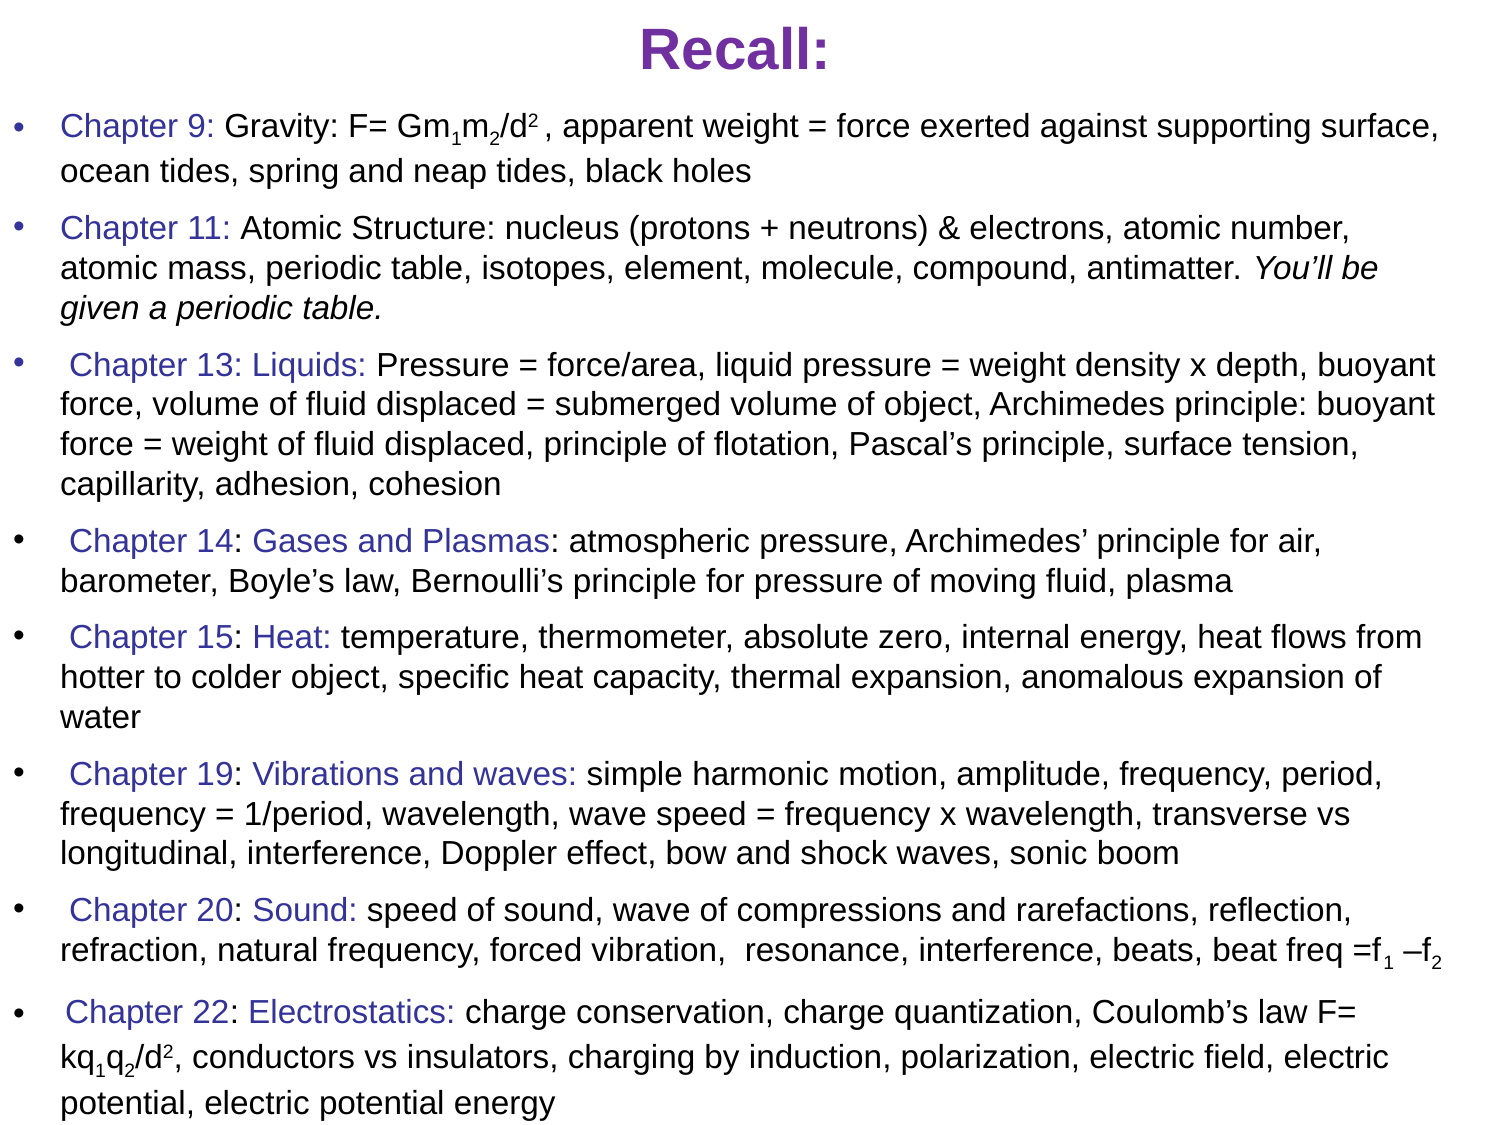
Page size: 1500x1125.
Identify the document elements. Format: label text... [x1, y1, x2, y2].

text_box Recall: [417, 3, 1055, 89]
text_box Chapter 9: Gravity: F= Gm1m2/d2 , apparent weight = force exerted against supporting surface, ocean tides, spring and neap tides, black holes Chapter 11: Atomic Structure: nucleus (protons + neutrons) & electrons, atomic number, atomic mass, periodic table, isotopes, element, molecule, compound, antimatter. You’ll be given a periodic table. Chapter 13: Liquids: Pressure = force/area, liquid pressure = weight density x depth, buoyant force, volume of fluid displaced = submerged volume of object, Archimedes principle: buoyant force = weight of fluid displaced, principle of flotation, Pascal’s principle, surface tension, capillarity, adhesion, cohesion Chapter 14: Gases and Plasmas: atmospheric pressure, Archimedes’ principle for air, barometer, Boyle’s law, Bernoulli’s principle for pressure of moving fluid, plasma Chapter 15: Heat: temperature, thermometer, absolute zero, internal energy, heat flows from hotter to colder object, specific heat capacity, thermal expansion, anomalous expansion of water Chapter 19: Vibrations and waves: simple harmonic motion, amplitude, frequency, period, frequency = 1/period, wavelength, wave speed = frequency x wavelength, transverse vs longitudinal, interference, Doppler effect, bow and shock waves, sonic boom Chapter 20: Sound: speed of sound, wave of compressions and rarefactions, reflection, refraction, natural frequency, forced vibration, resonance, interference, beats, beat freq =f1 –f2 Chapter 22: Electrostatics: charge conservation, charge quantization, Coulomb’s law F= kq1q2/d2, conductors vs insulators, charging by induction, polarization, electric field, electric potential, electric potential energy [0, 96, 1474, 1125]
